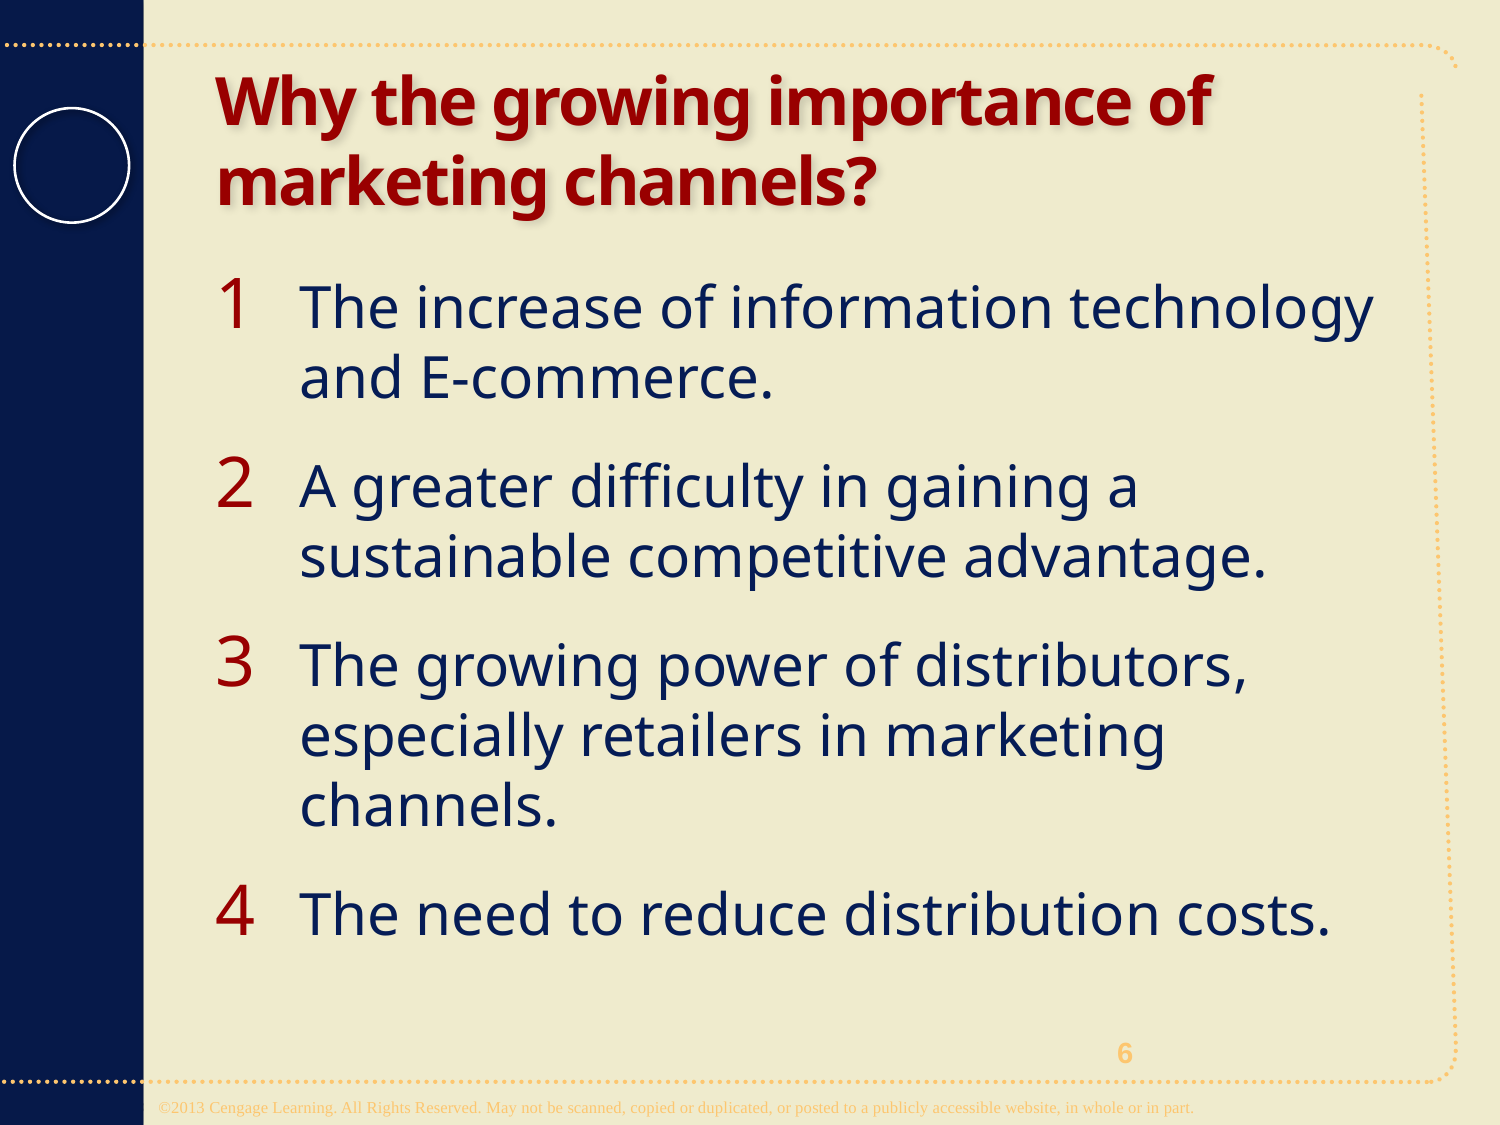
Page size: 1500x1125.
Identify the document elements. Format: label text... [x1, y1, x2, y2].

title Why the growing importance of marketing channels? [200, 45, 1456, 233]
slide_number 6 [1102, 1022, 1452, 1082]
list The increase of information technology and E-commerce. A greater difficulty in gaining a sustainable competitive advantage. The growing power of distributors, especially retailers in marketing channels. The need to reduce distribution costs. [200, 262, 1456, 1005]
